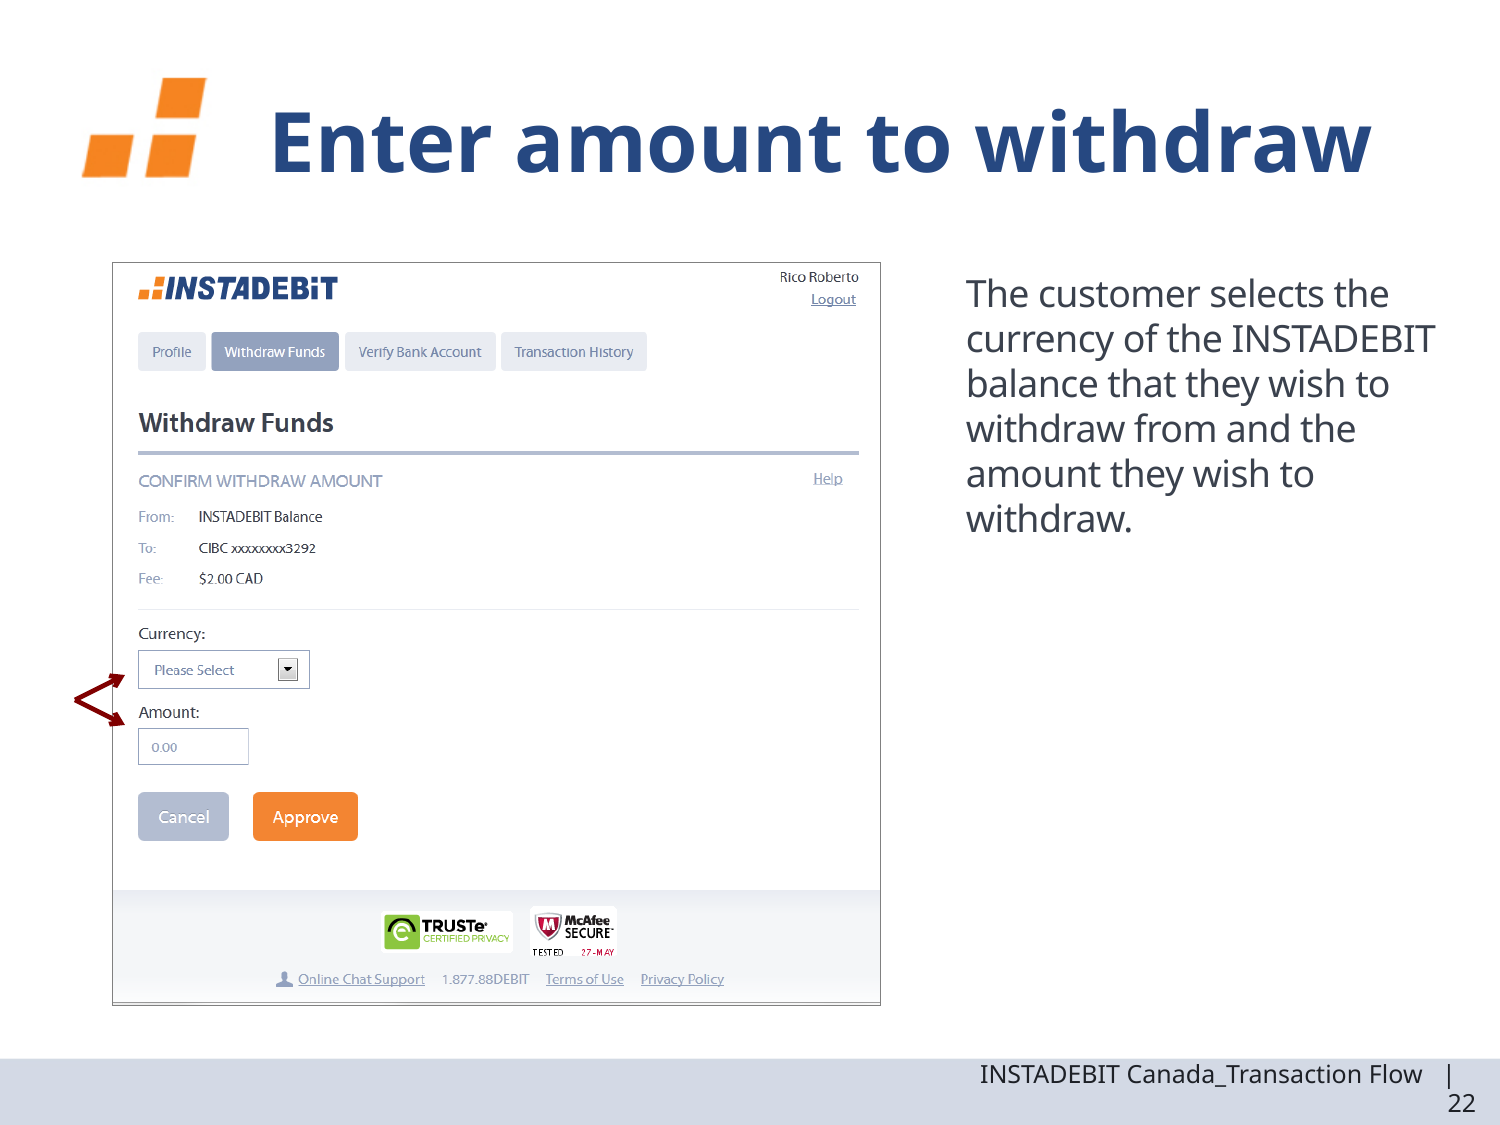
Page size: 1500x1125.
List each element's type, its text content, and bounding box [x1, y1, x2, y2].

list The customer selects the currency of the INSTADEBIT balance that they wish to withdraw from and the amount they wish to withdraw. [950, 262, 1483, 1005]
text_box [74, 674, 126, 699]
picture [0, 0, 1500, 1125]
title Enter amount to withdraw [253, 45, 1483, 233]
slide_number INSTADEBIT Canada_Transaction Flow | 22 [950, 1057, 1492, 1124]
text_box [74, 699, 126, 726]
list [111, 262, 881, 1006]
